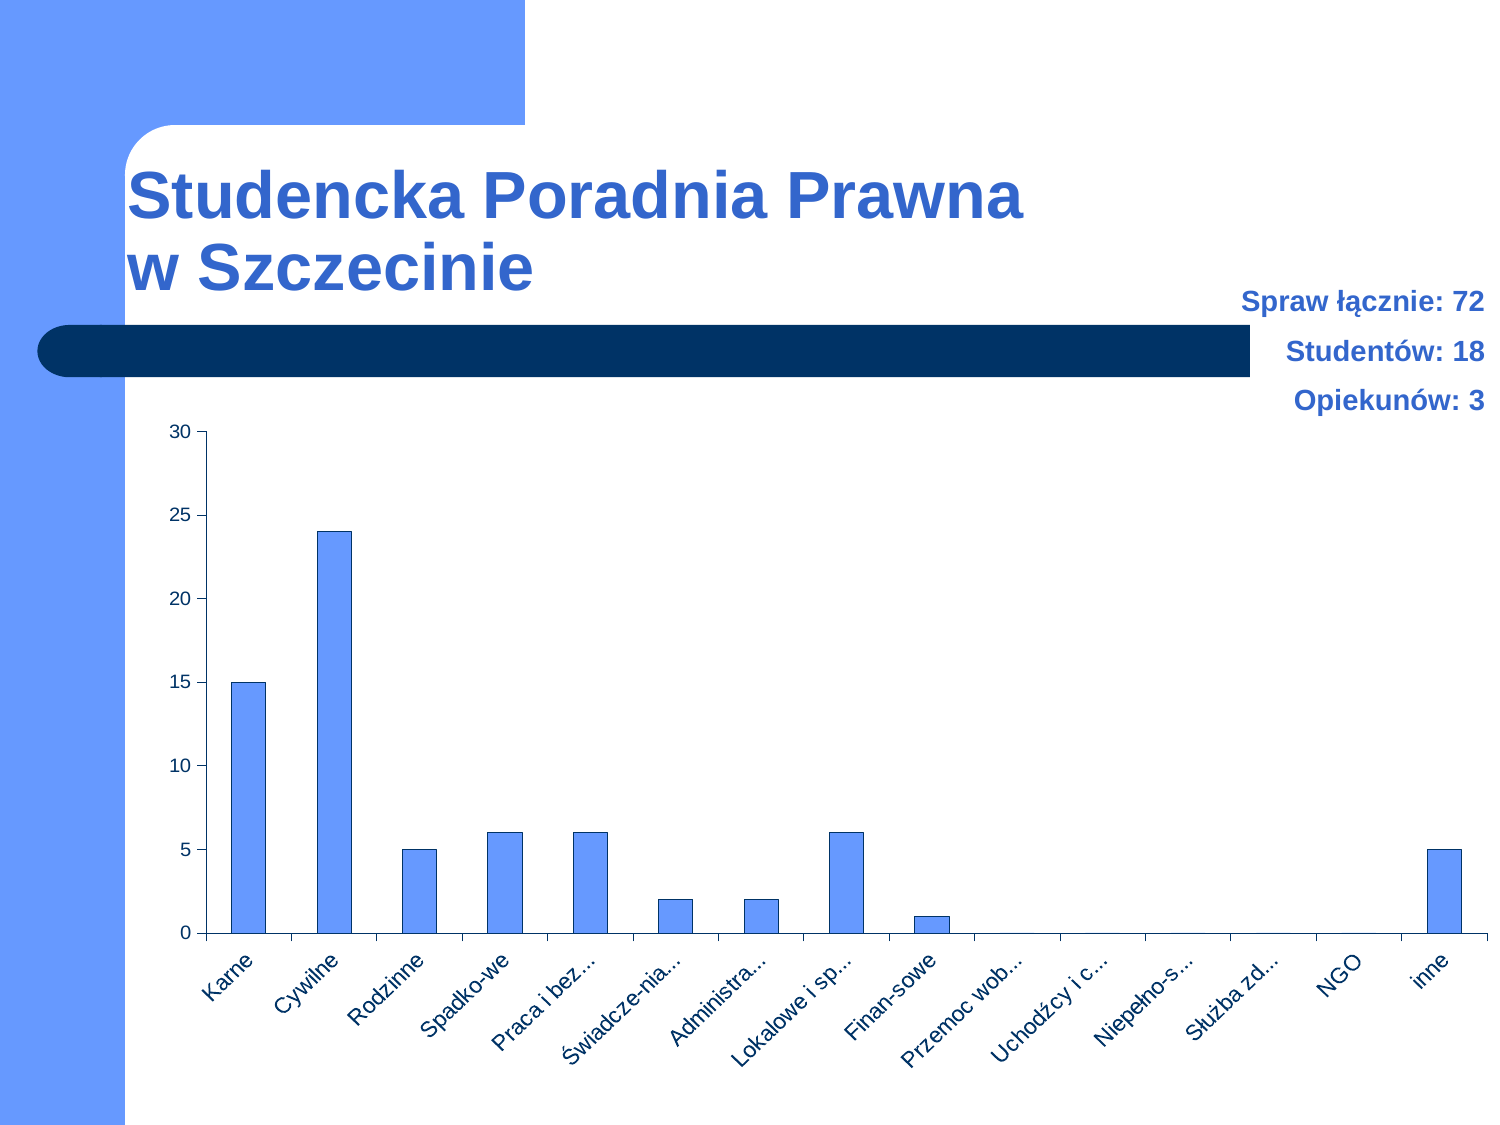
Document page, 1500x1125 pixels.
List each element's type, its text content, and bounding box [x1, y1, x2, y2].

chart [145, 418, 1488, 1073]
title Studencka Poradnia Prawna w Szczecinie [112, 124, 1460, 313]
text_box Spraw łącznie: 72 Studentów: 18 Opiekunów: 3 [1162, 274, 1500, 424]
